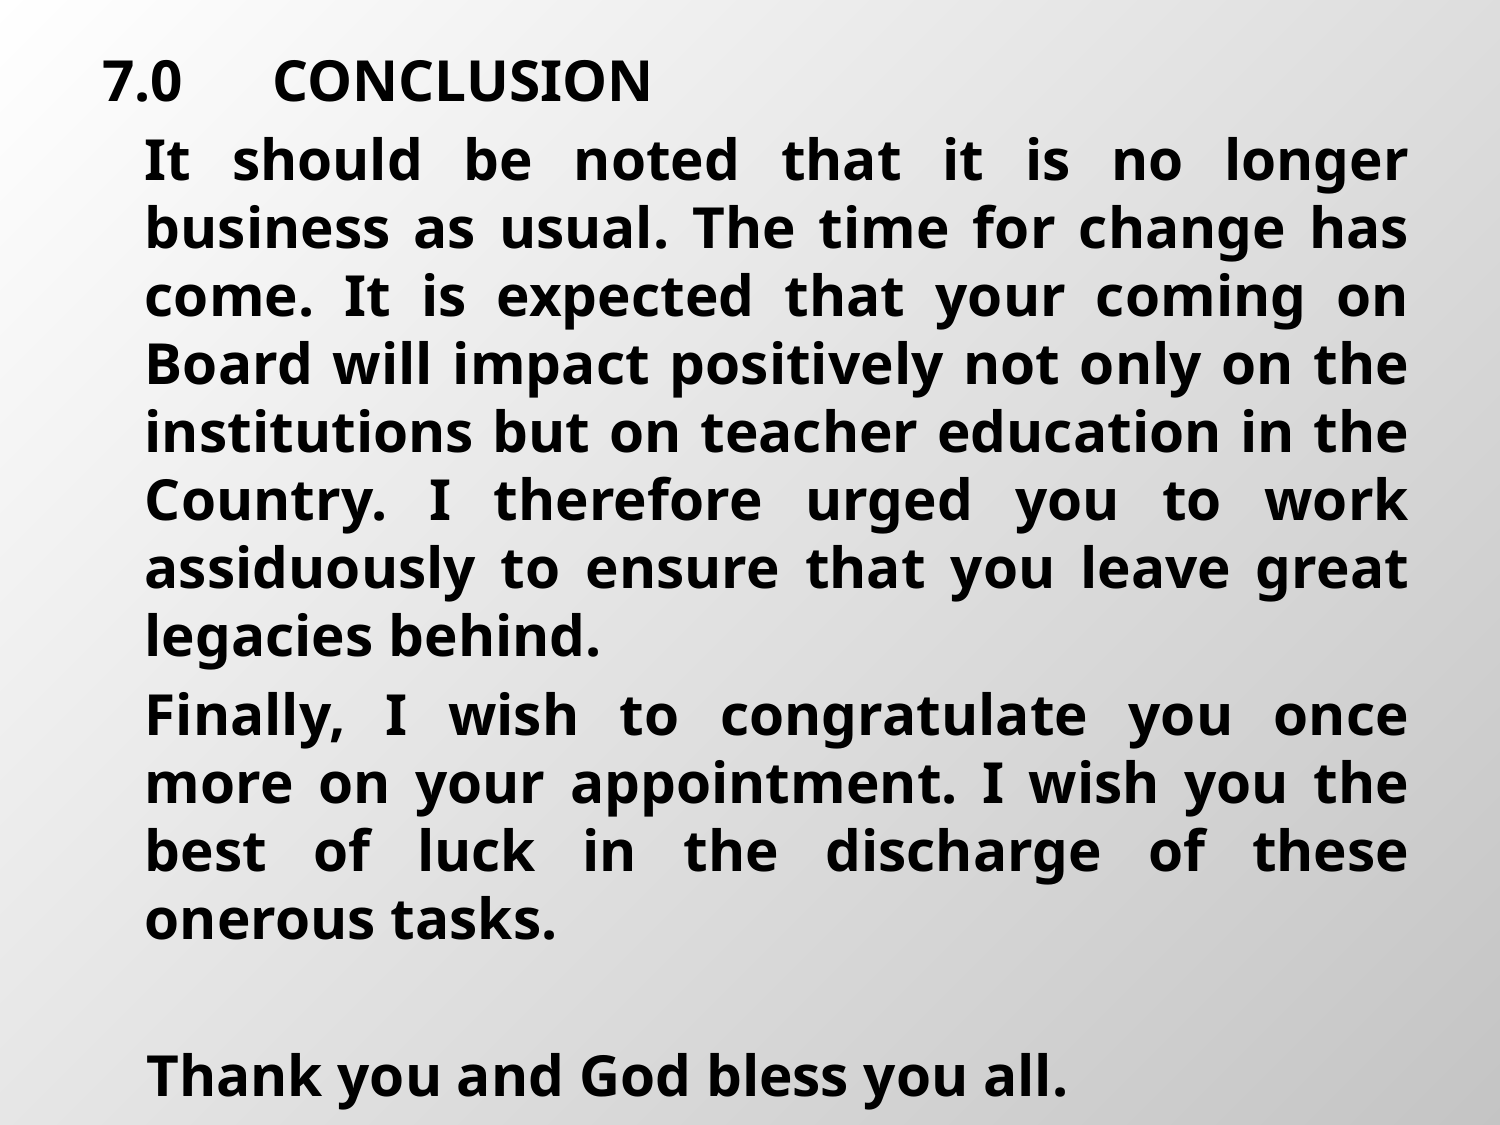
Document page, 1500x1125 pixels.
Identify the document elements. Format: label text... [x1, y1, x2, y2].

list 7.0 CONCLUSION It should be noted that it is no longer business as usual. The time for change has come. It is expected that your coming on Board will impact positively not only on the institutions but on teacher education in the Country. I therefore urged you to work assiduously to ensure that you leave great legacies behind. Finally, I wish to congratulate you once more on your appointment. I wish you the best of luck in the discharge of these onerous tasks. Thank you and God bless you all. [75, 37, 1425, 1125]
